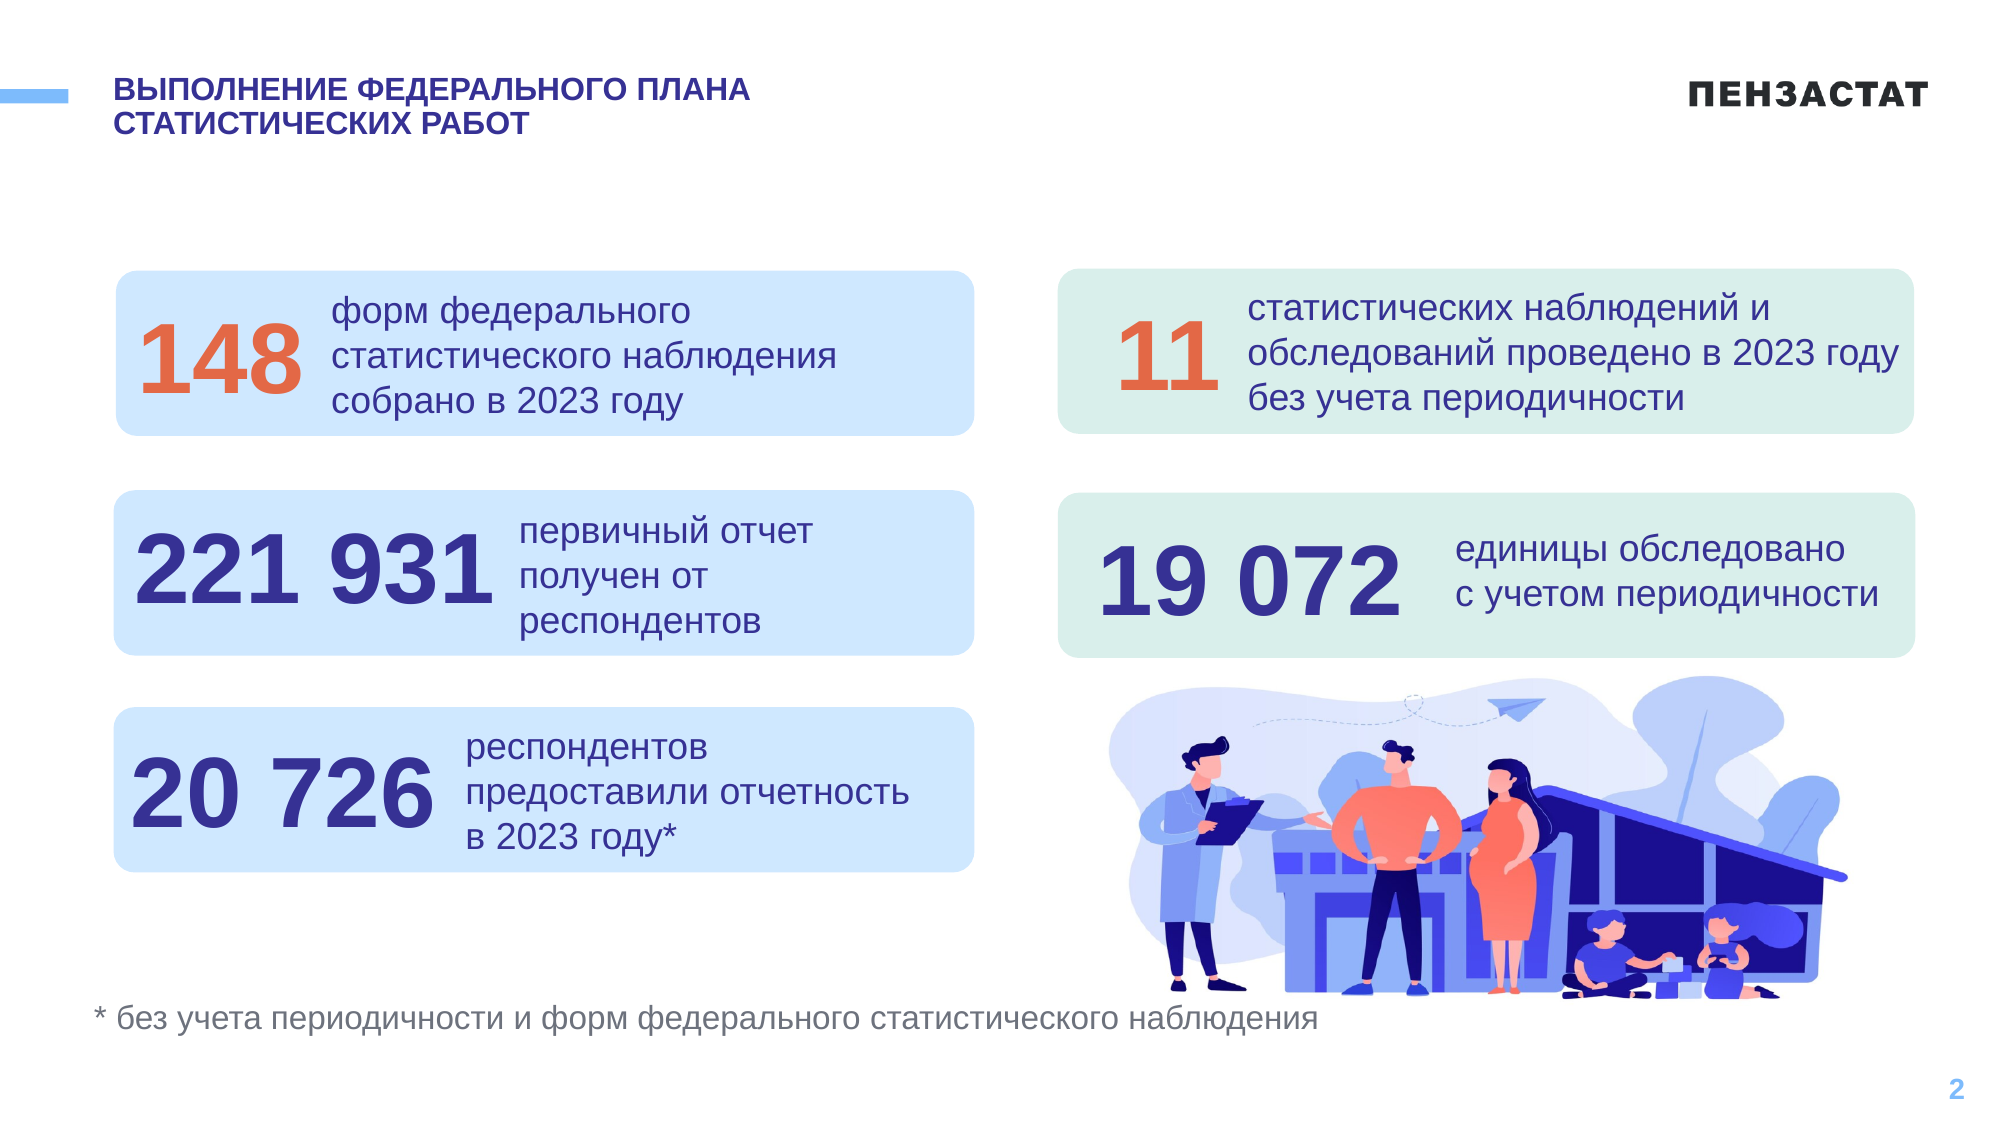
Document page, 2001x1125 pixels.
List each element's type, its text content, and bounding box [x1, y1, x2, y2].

text_box [114, 269, 976, 437]
text_box первичный отчет получен от респондентов [504, 498, 975, 648]
text_box [114, 706, 970, 719]
text_box 20 726 [110, 719, 450, 855]
text_box респондентов предоставили отчетность в 2023 году* [450, 714, 975, 865]
text_box единицы обследовано с учетом периодичности [1440, 516, 1935, 622]
text_box [118, 489, 971, 498]
text_box форм федерального статистического наблюдения собрано в 2023 году [316, 278, 961, 429]
text_box 148 [120, 286, 316, 421]
text_box 221 931 [115, 496, 514, 632]
text_box [1056, 491, 1917, 659]
text_box [112, 501, 971, 657]
text_box 11 [1077, 283, 1232, 418]
picture [1664, 55, 1953, 131]
picture [1070, 632, 1874, 1045]
text_box статистических наблюдений и обследований проведено в 2023 году без учета периодичности [1232, 275, 1926, 426]
text_box * без учета периодичности и форм федерального статистического наблюдения [79, 988, 1070, 1044]
text_box 19 072 [1073, 508, 1428, 632]
text_box [1056, 267, 1911, 435]
text_box [112, 855, 971, 874]
title ВЫПОЛНЕНИЕ ФЕДЕРАЛЬНОГО ПЛАНА СТАТИСТИЧЕСКИХ РАБОТ [98, 65, 1660, 150]
